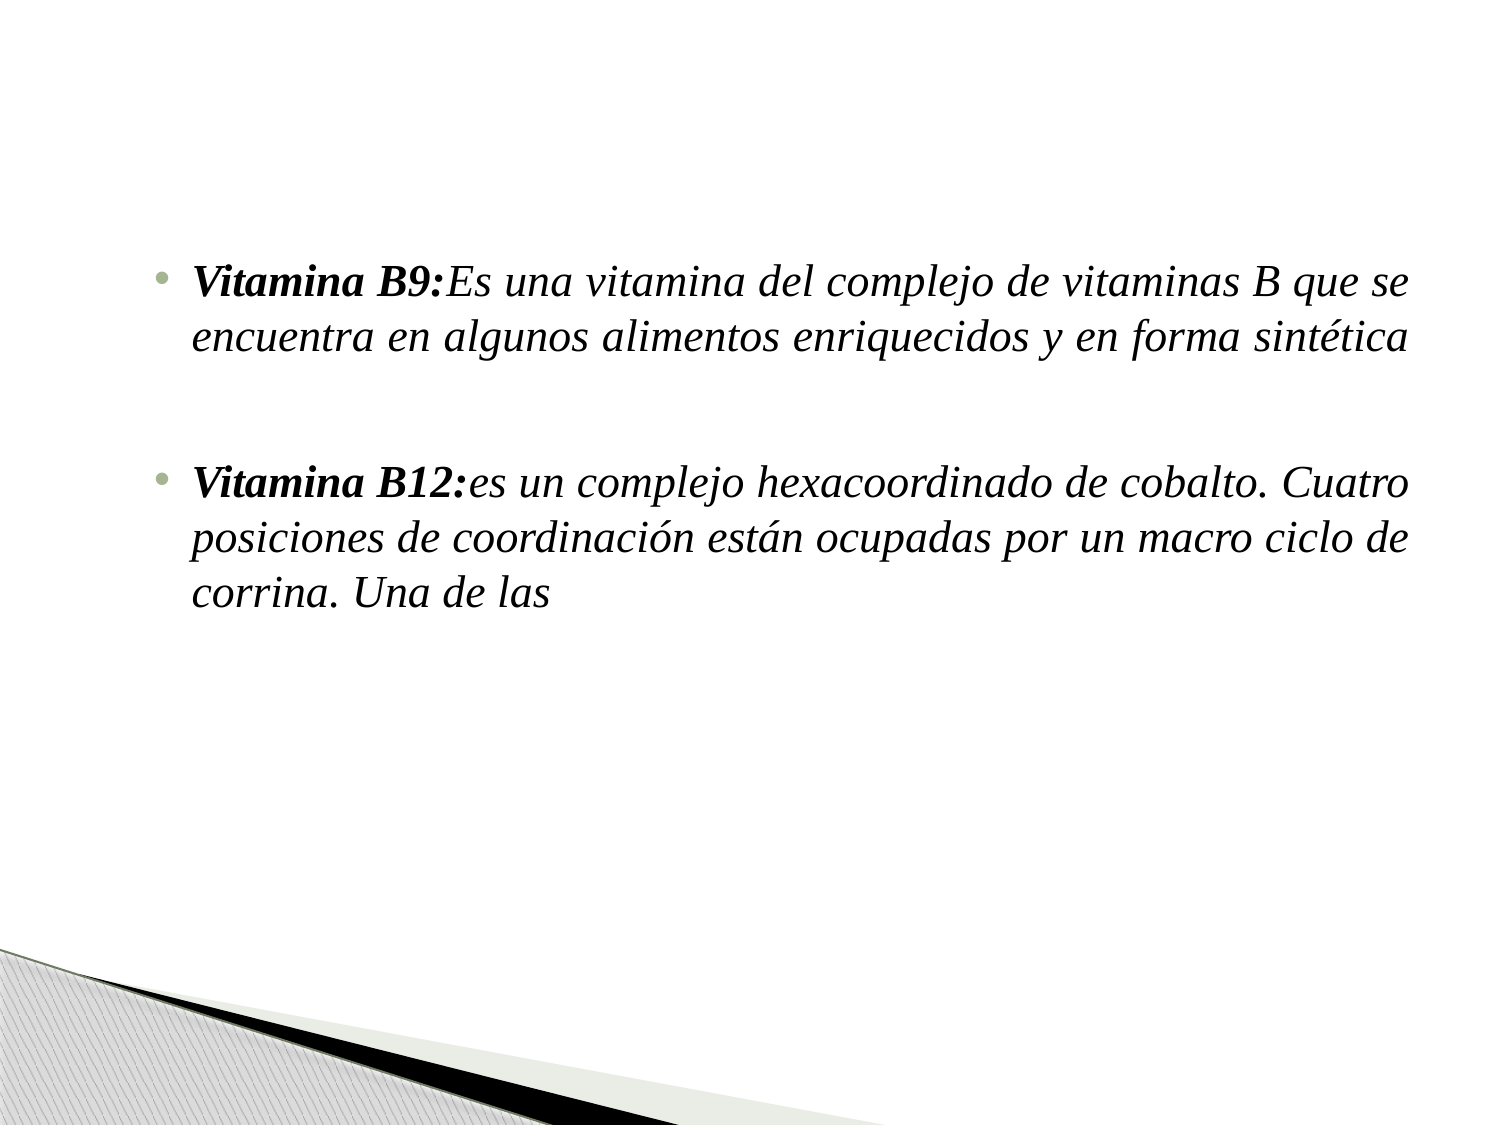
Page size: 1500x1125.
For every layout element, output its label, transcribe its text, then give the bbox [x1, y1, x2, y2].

list Vitamina B9:Es una vitamina del complejo de vitaminas B que se encuentra en algunos alimentos enriquecidos y en forma sintética Vitamina B12:es un complejo hexacoordinado de cobalto. Cuatro posiciones de coordinación están ocupadas por un macro ciclo de corrina. Una de las [75, 243, 1425, 986]
